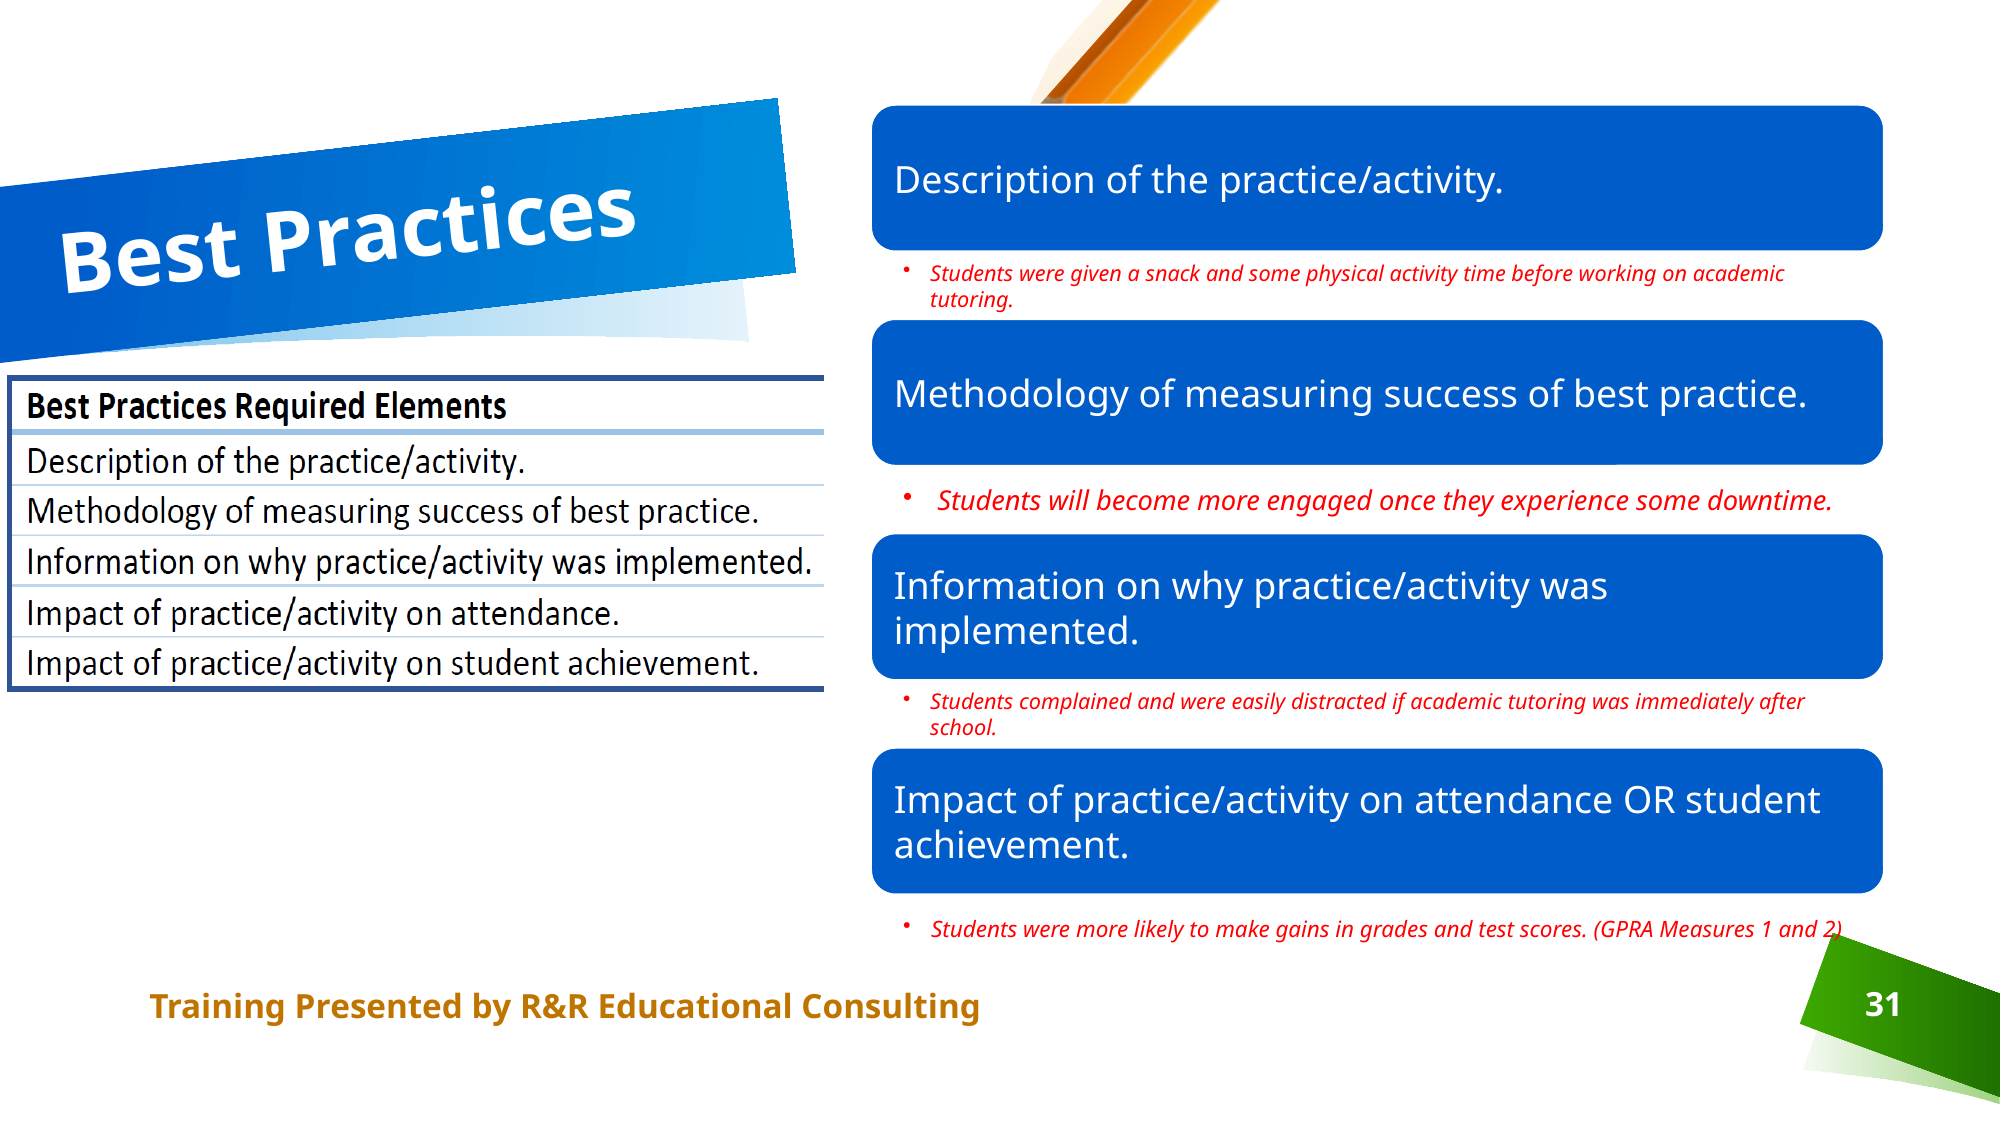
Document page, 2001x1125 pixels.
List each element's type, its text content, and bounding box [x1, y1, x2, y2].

picture [0, 369, 824, 700]
footer Training Presented by R&R Educational Consulting [149, 975, 1124, 1036]
slide_number 31 [1831, 975, 1937, 1036]
picture [1041, 0, 1223, 103]
title Best Practices [34, 104, 795, 356]
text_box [870, 104, 1885, 963]
